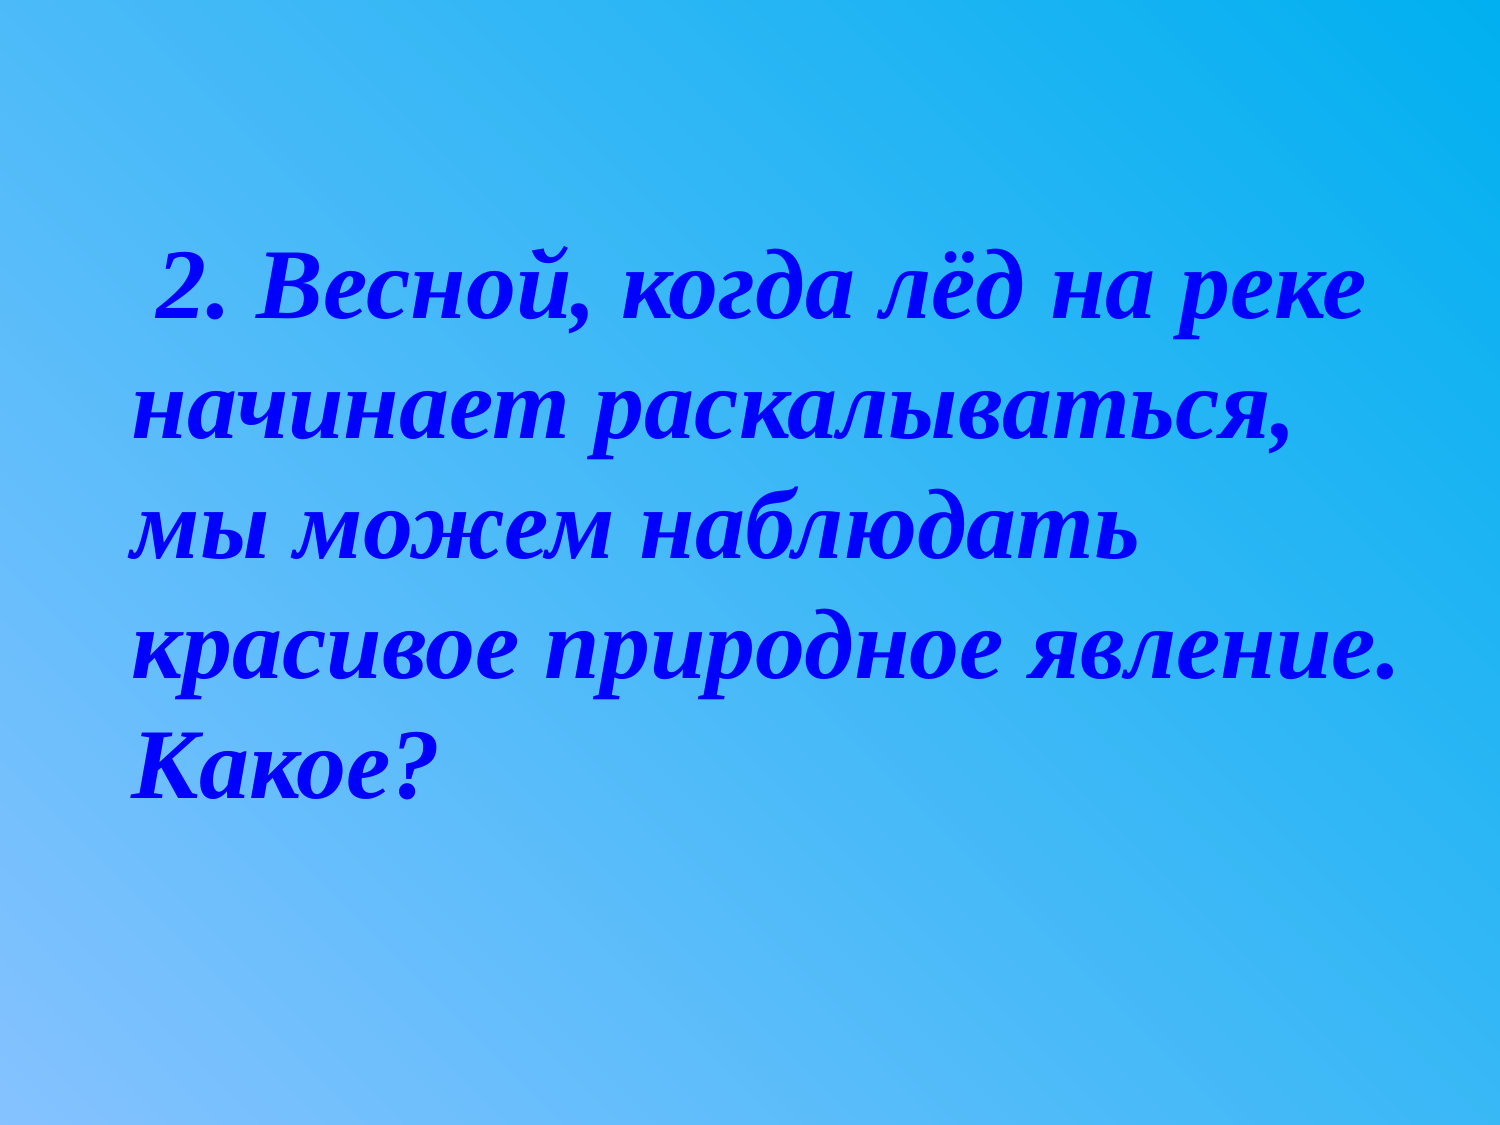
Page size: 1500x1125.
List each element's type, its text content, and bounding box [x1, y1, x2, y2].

text_box 2. Весной, когда лёд на реке начинает раскалываться, мы можем наблюдать красивое природное явление. Какое? [117, 210, 1418, 826]
